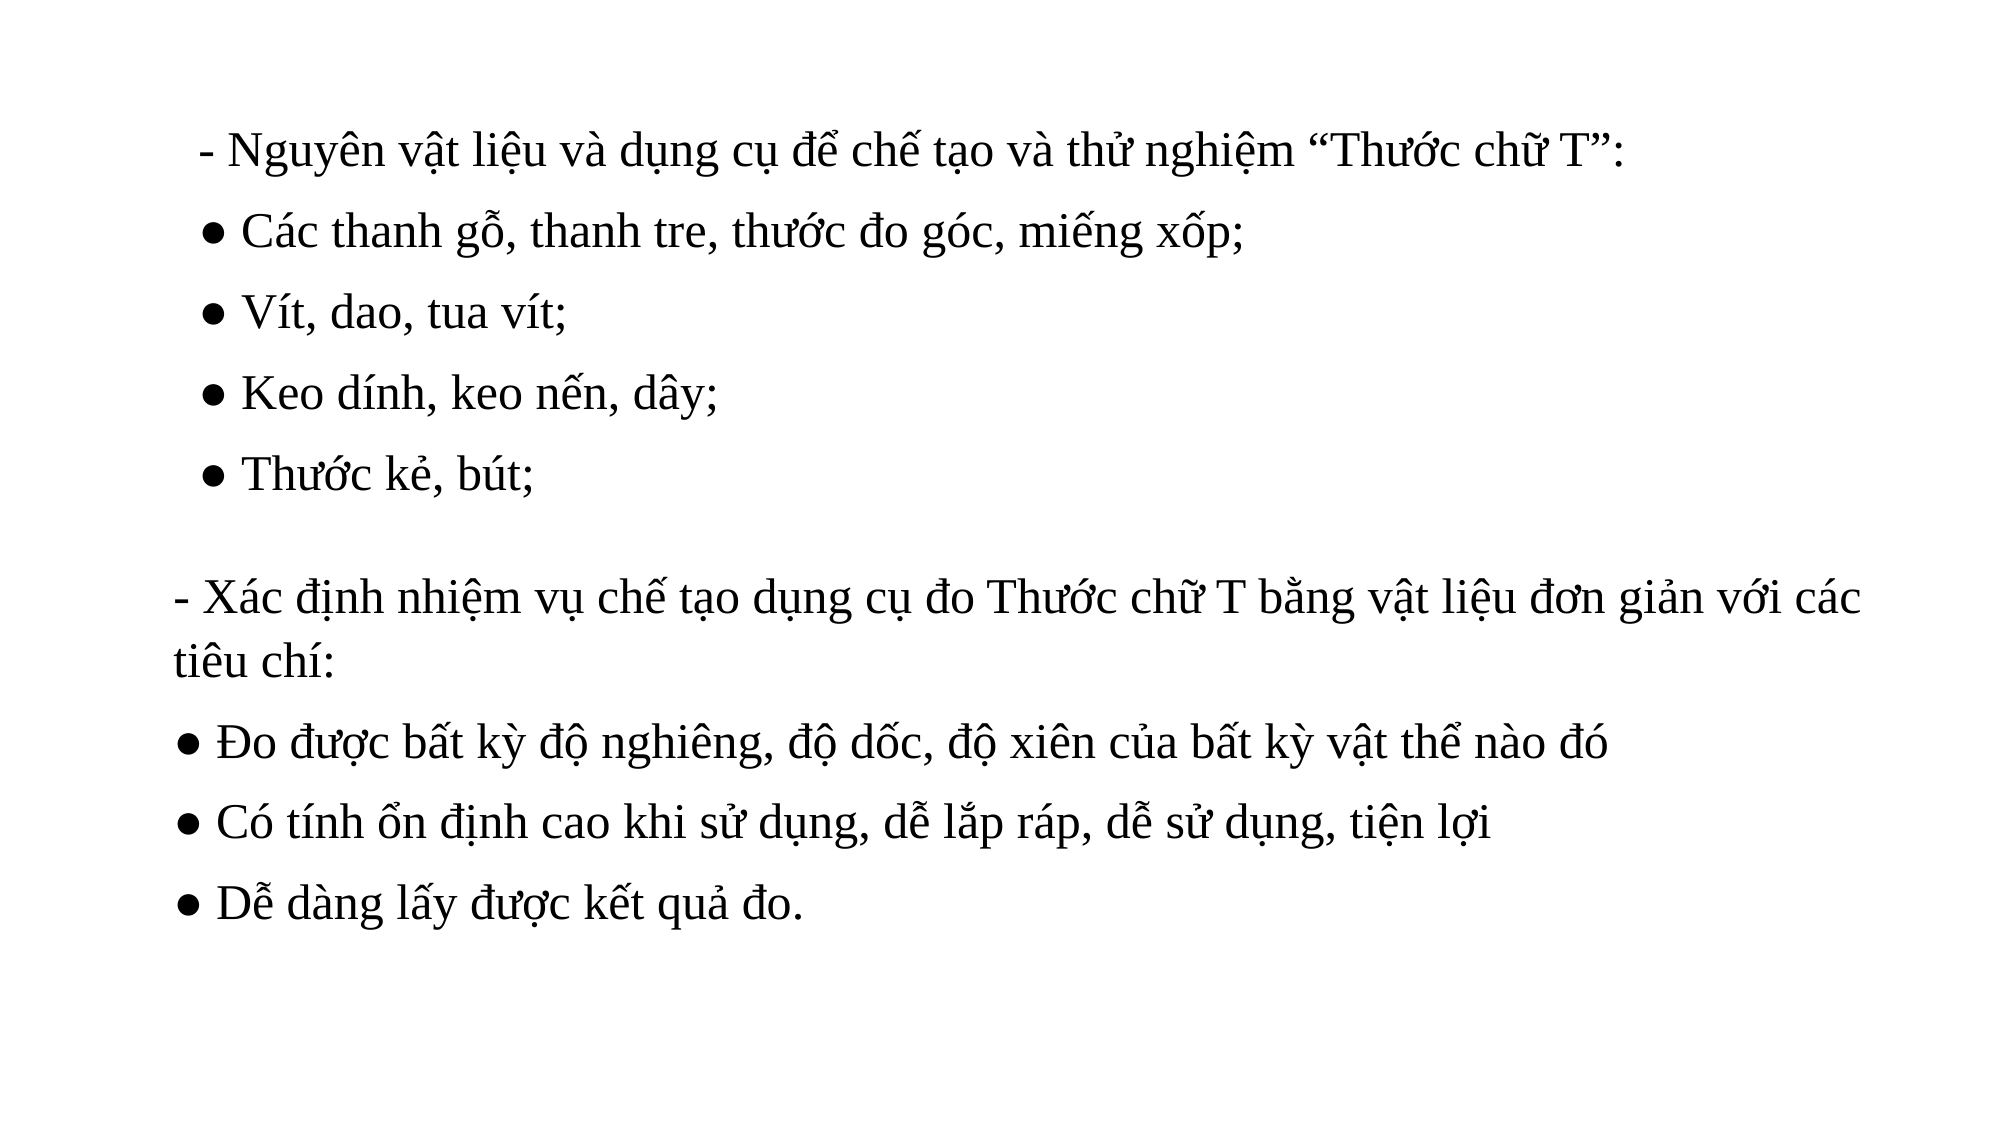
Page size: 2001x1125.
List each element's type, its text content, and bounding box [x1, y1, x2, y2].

text_box - Xác định nhiệm vụ chế tạo dụng cụ đo Thước chữ T bằng vật liệu đơn giản với các tiêu chí: ● Đo được bất kỳ độ nghiêng, độ dốc, độ xiên của bất kỳ vật thể nào đó ● Có tính ổn định cao khi sử dụng, dễ lắp ráp, dễ sử dụng, tiện lợi ● Dễ dàng lấy được kết quả đo. [158, 551, 1916, 938]
text_box - Nguyên vật liệu và dụng cụ để chế tạo và thử nghiệm “Thước chữ T”: ● Các thanh gỗ, thanh tre, thước đo góc, miếng xốp; ● Vít, dao, tua vít; ● Keo dính, keo nến, dây; ● Thước kẻ, bút; [183, 105, 1817, 508]
